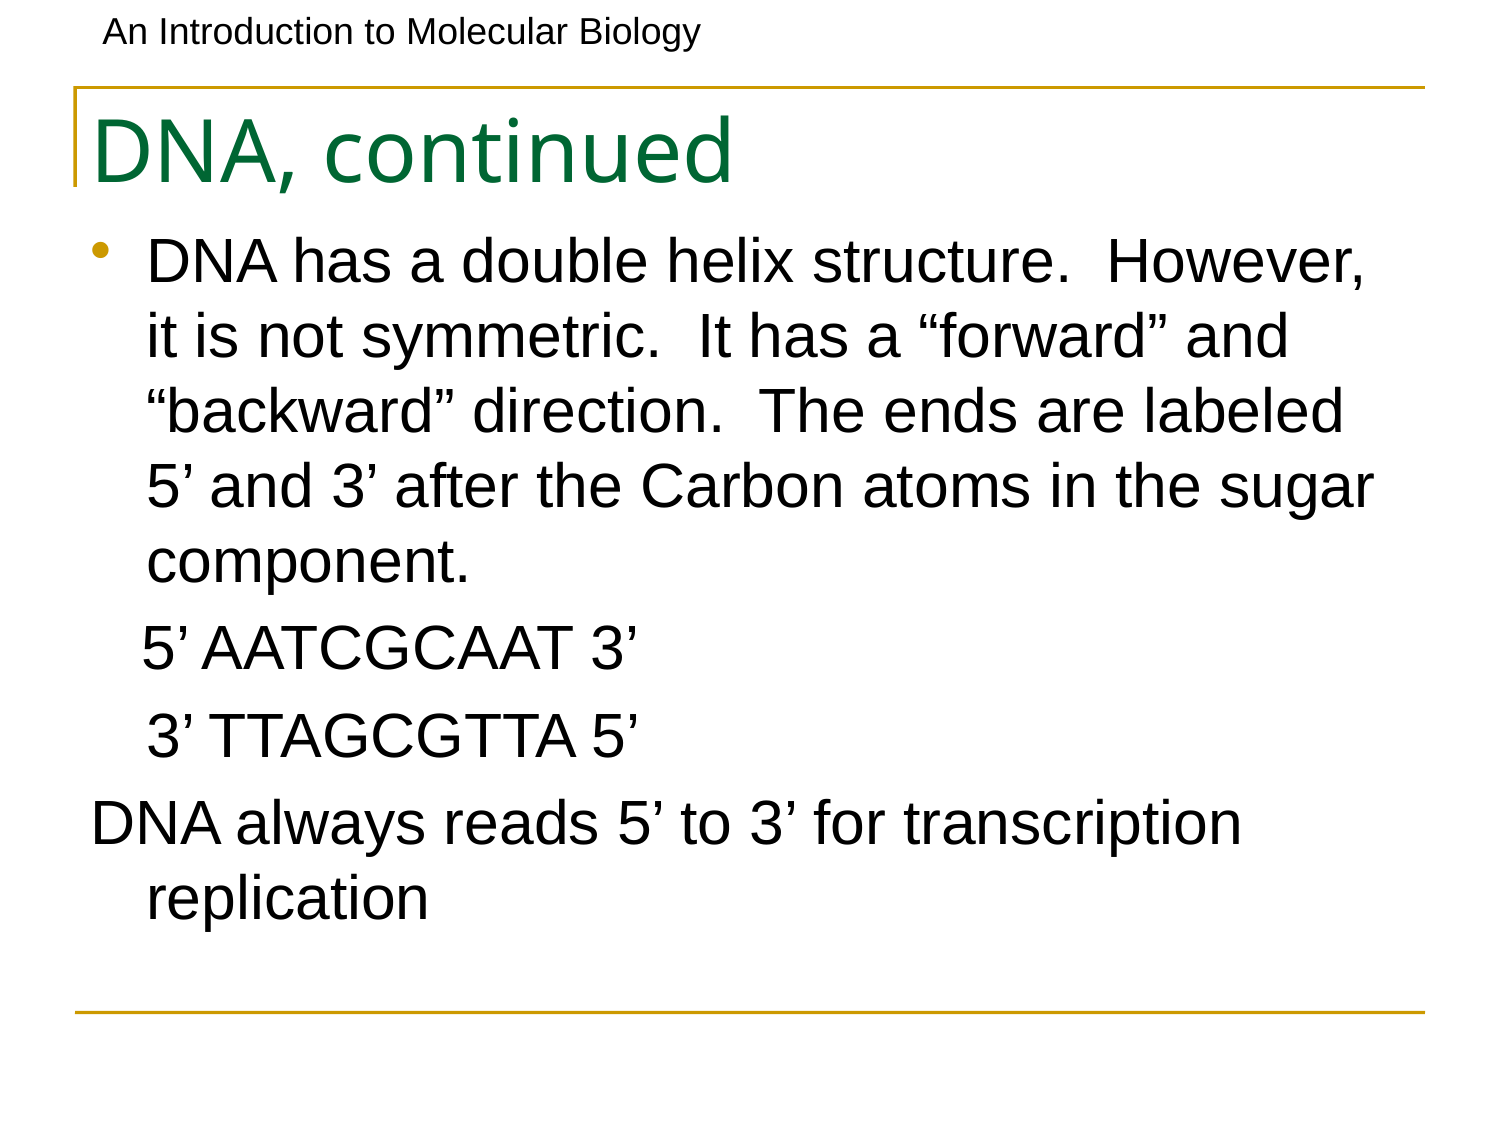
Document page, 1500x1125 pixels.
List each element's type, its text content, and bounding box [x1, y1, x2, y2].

list DNA has a double helix structure. However, it is not symmetric. It has a “forward” and “backward” direction. The ends are labeled 5’ and 3’ after the Carbon atoms in the sugar component. 5’ AATCGCAAT 3’ 3’ TTAGCGTTA 5’ DNA always reads 5’ to 3’ for transcription replication [74, 212, 1426, 1101]
title DNA, continued [74, 87, 1426, 212]
